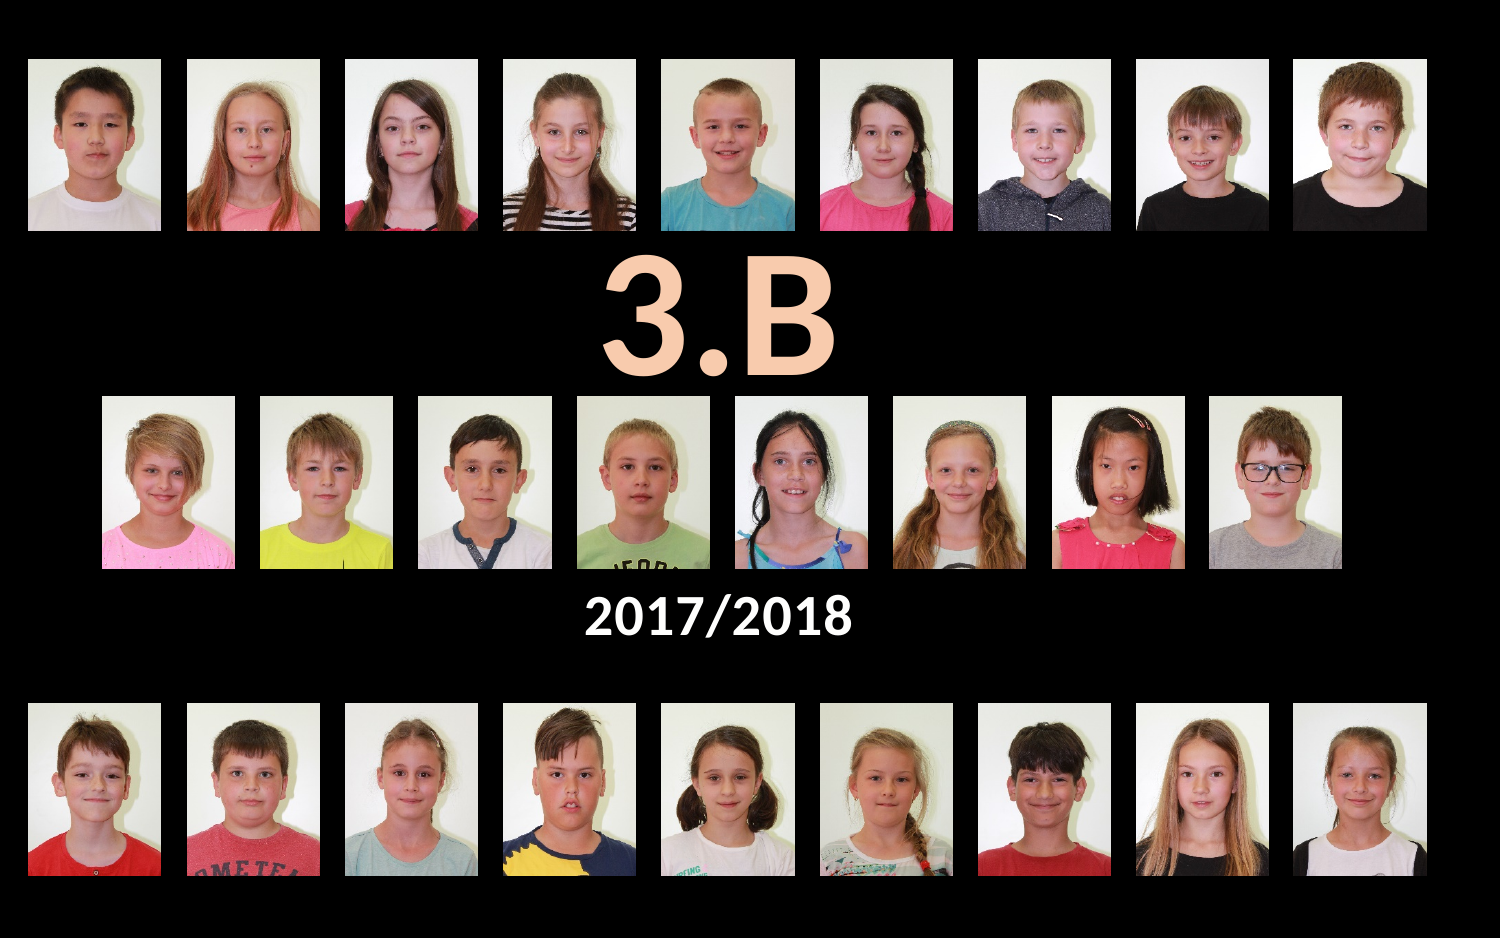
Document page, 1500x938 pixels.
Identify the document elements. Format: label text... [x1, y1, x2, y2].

text_box 3.B 2017/2018 [566, 185, 872, 655]
picture [1293, 703, 1427, 876]
picture [187, 703, 320, 876]
picture [1209, 396, 1342, 569]
picture [260, 396, 393, 569]
picture [345, 703, 478, 876]
picture [345, 59, 478, 231]
picture [503, 59, 636, 231]
picture [1136, 59, 1269, 231]
picture [28, 59, 161, 231]
picture [820, 703, 953, 876]
picture [978, 703, 1111, 876]
picture [820, 59, 953, 231]
picture [893, 396, 1026, 569]
picture [1136, 703, 1269, 876]
picture [187, 59, 320, 231]
picture [577, 396, 710, 569]
picture [28, 703, 161, 876]
picture [661, 703, 795, 876]
picture [661, 59, 795, 231]
picture [978, 59, 1111, 231]
picture [418, 396, 552, 569]
picture [102, 396, 235, 569]
picture [1293, 59, 1427, 231]
picture [735, 396, 868, 569]
picture [1051, 396, 1185, 569]
picture [503, 703, 636, 876]
